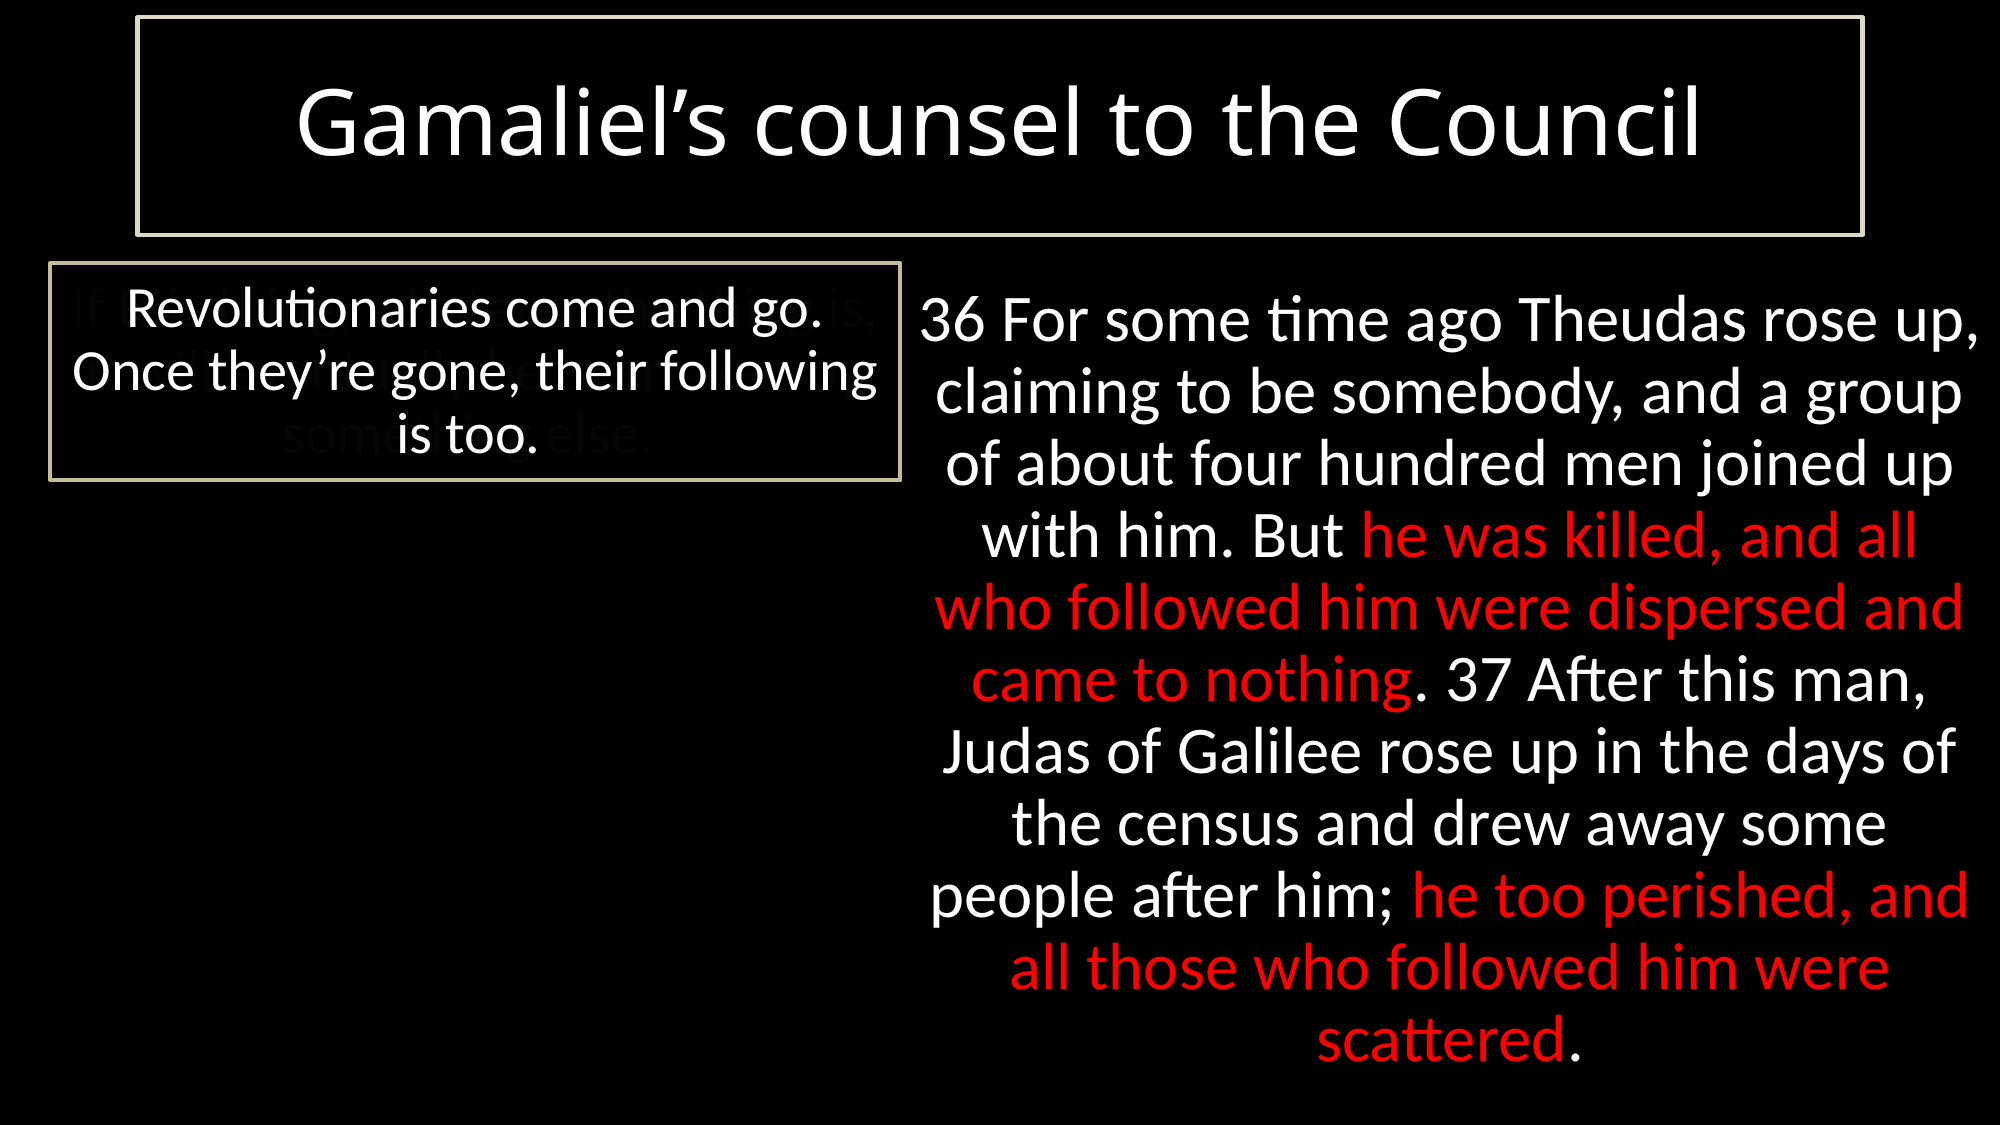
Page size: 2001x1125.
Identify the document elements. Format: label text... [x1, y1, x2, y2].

title Gamaliel’s counsel to the Council [137, 17, 1863, 235]
list 36 For some time ago Theudas rose up, claiming to be somebody, and a group of about four hundred men joined up with him. But he was killed, and all who followed him were dispersed and came to nothing. 37 After this man, Judas of Galilee rose up in the days of the census and drew away some people after him; he too perished, and all those who followed him were scattered. [900, 234, 2000, 1125]
text_box If this thing, whatever the thing is, it will eventually be overtaken by something else. [50, 262, 901, 481]
